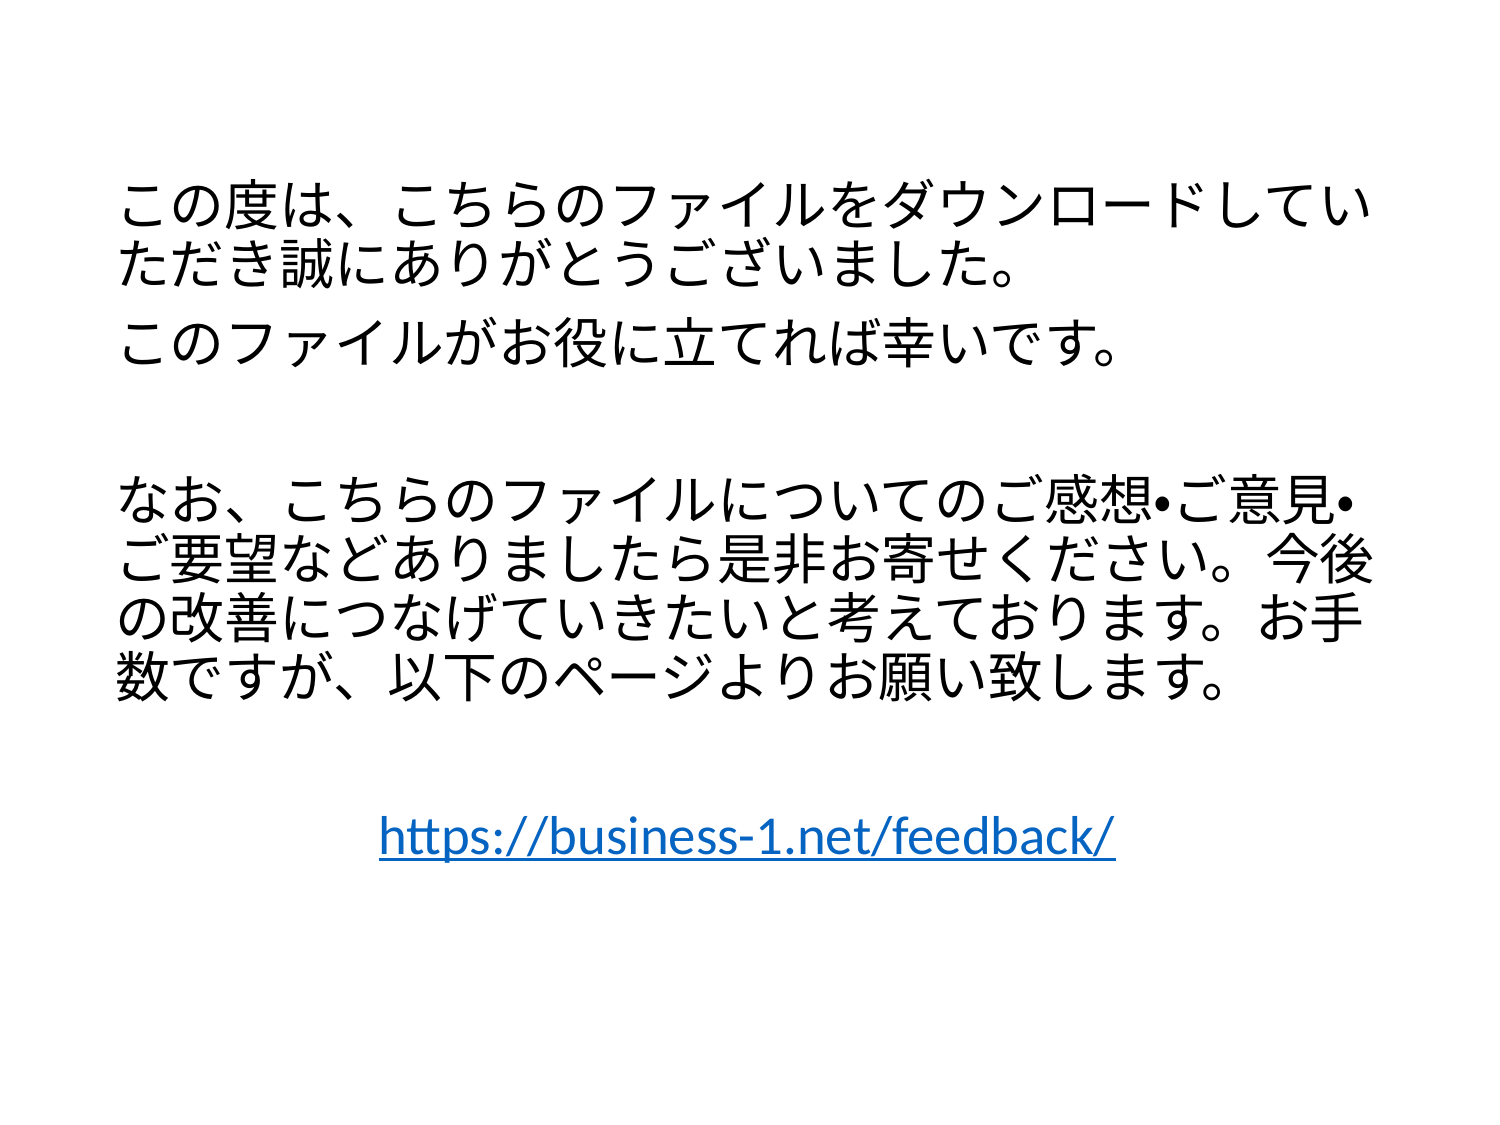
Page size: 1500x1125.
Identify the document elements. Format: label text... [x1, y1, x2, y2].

list この度は、こちらのファイルをダウンロードしていただき誠にありがとうございました。 このファイルがお役に立てれば幸いです。 なお、こちらのファイルについてのご感想・ご意見・ご要望などありましたら是非お寄せください。今後の改善につなげていきたいと考えております。お手数ですが、以下のページよりお願い致します。 https://business-1.net/feedback/ [100, 170, 1394, 885]
